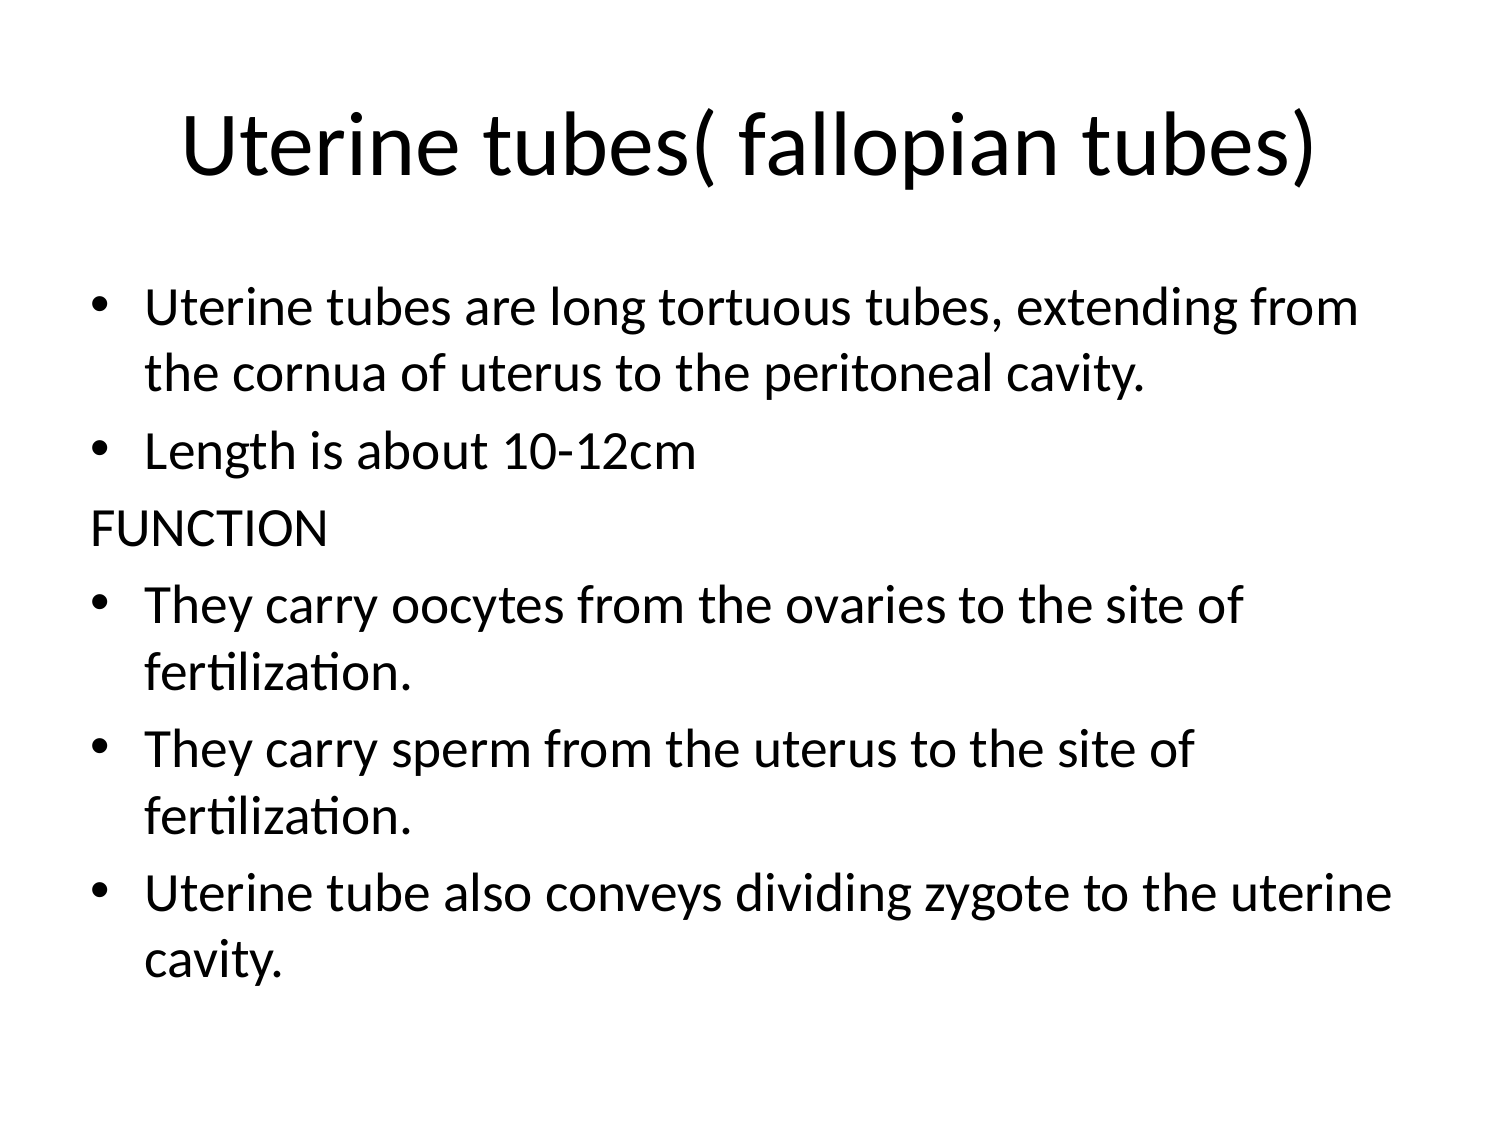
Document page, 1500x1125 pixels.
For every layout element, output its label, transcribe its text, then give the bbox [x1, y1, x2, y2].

title Uterine tubes( fallopian tubes) [75, 45, 1425, 233]
list Uterine tubes are long tortuous tubes, extending from the cornua of uterus to the peritoneal cavity. Length is about 10-12cm FUNCTION They carry oocytes from the ovaries to the site of fertilization. They carry sperm from the uterus to the site of fertilization. Uterine tube also conveys dividing zygote to the uterine cavity. [75, 262, 1425, 1005]
